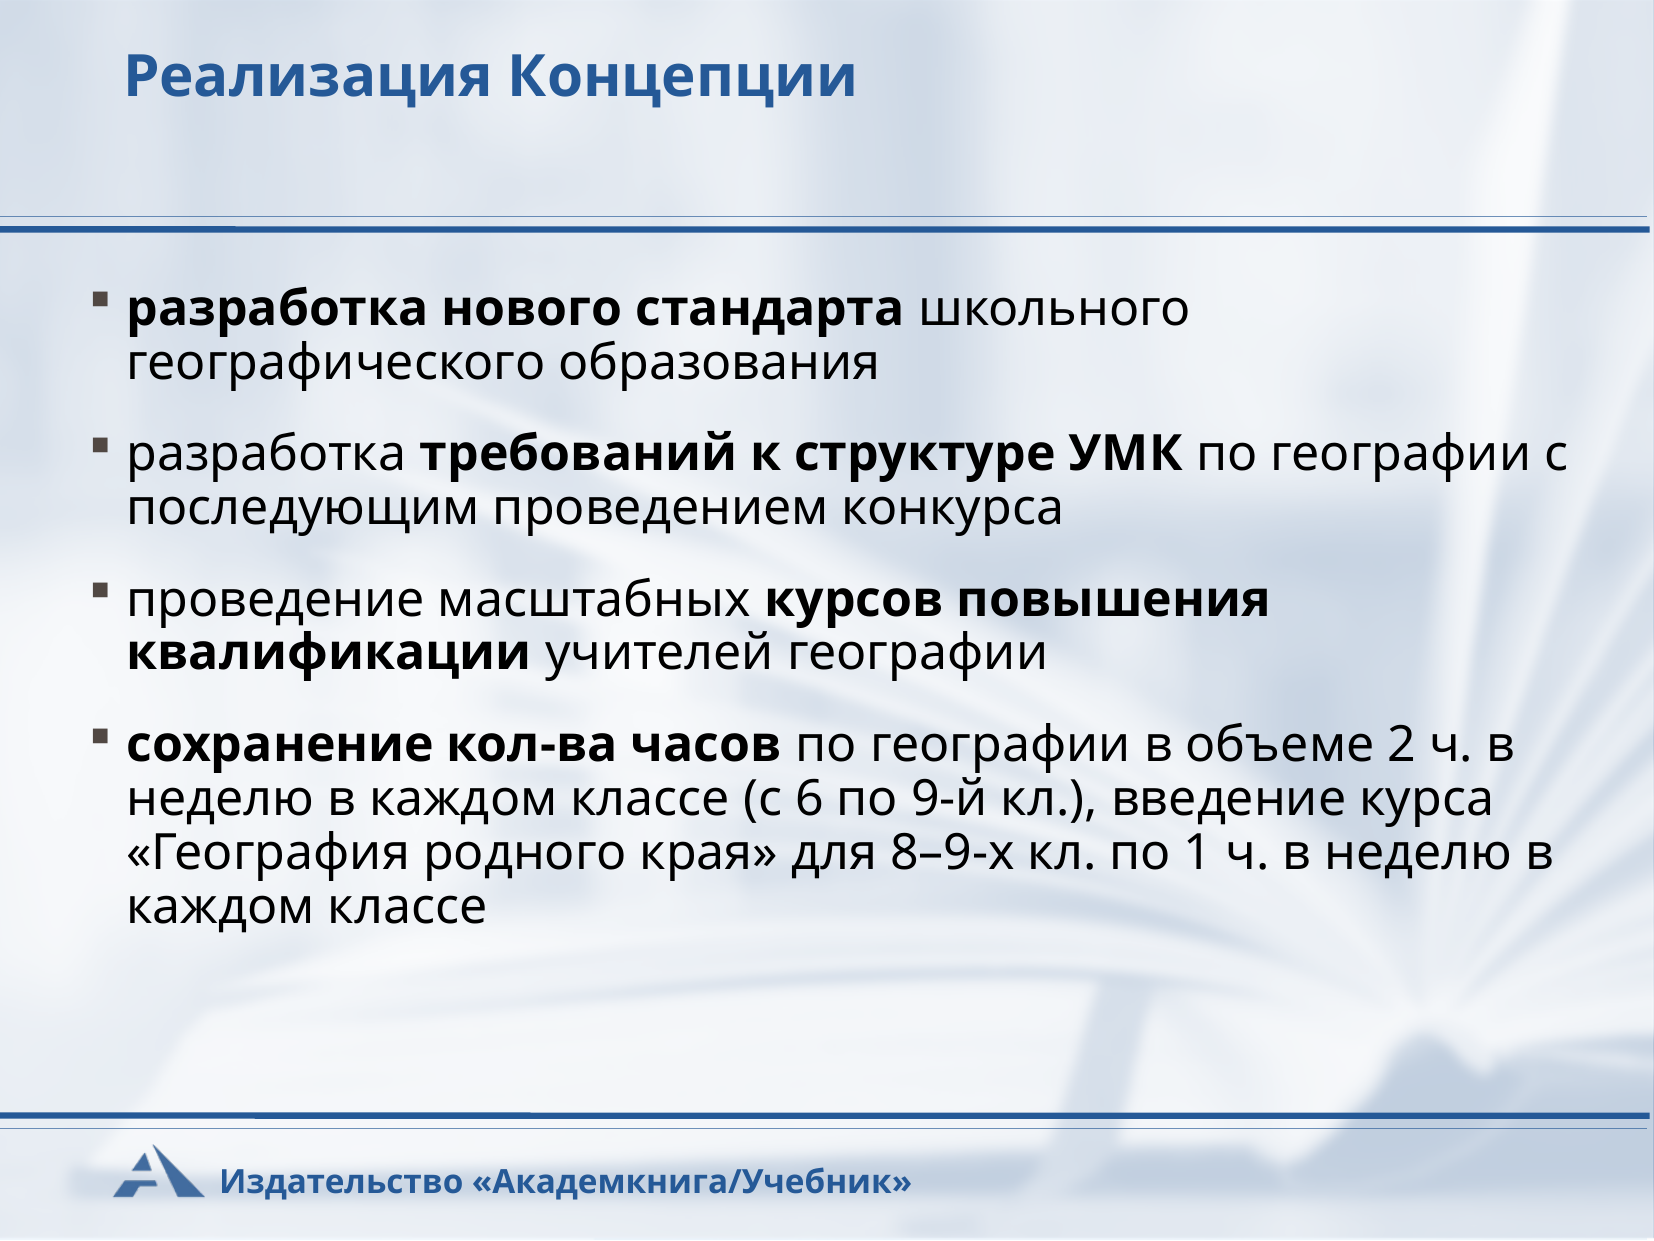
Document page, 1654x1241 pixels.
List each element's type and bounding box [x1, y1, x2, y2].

text_box [0, 0, 1654, 1241]
